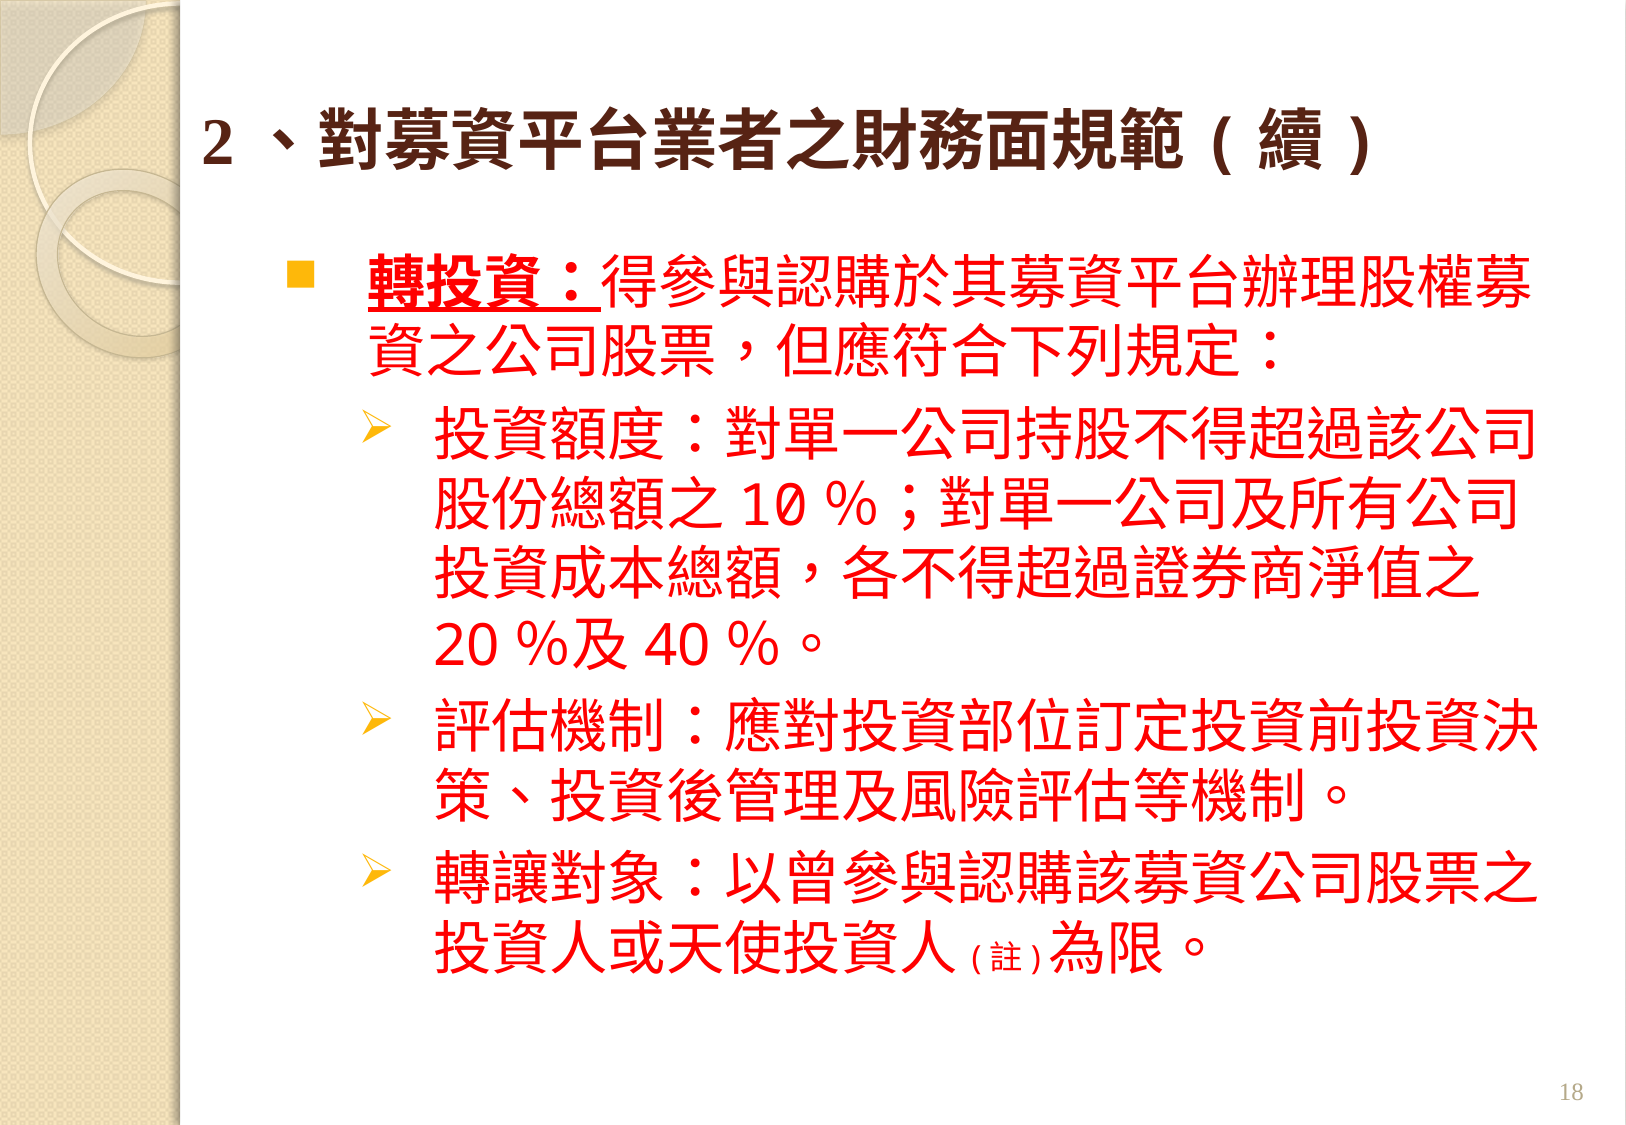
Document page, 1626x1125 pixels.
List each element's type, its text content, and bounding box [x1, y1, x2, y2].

title 2、對募資平台業者之財務面規範(續) [186, 45, 1588, 232]
list 轉投資：得參與認購於其募資平台辦理股權募資之公司股票，但應符合下列規定： 投資額度：對單一公司持股不得超過該公司股份總額之10％；對單一公司及所有公司投資成本總額，各不得超過證券商淨值之20％及40％。 評估機制：應對投資部位訂定投資前投資決策、投資後管理及風險評估等機制。 轉讓對象：以曾參與認購該募資公司股票之投資人或天使投資人(註)為限。 [255, 237, 1588, 1025]
slide_number 18 [1530, 1034, 1612, 1113]
